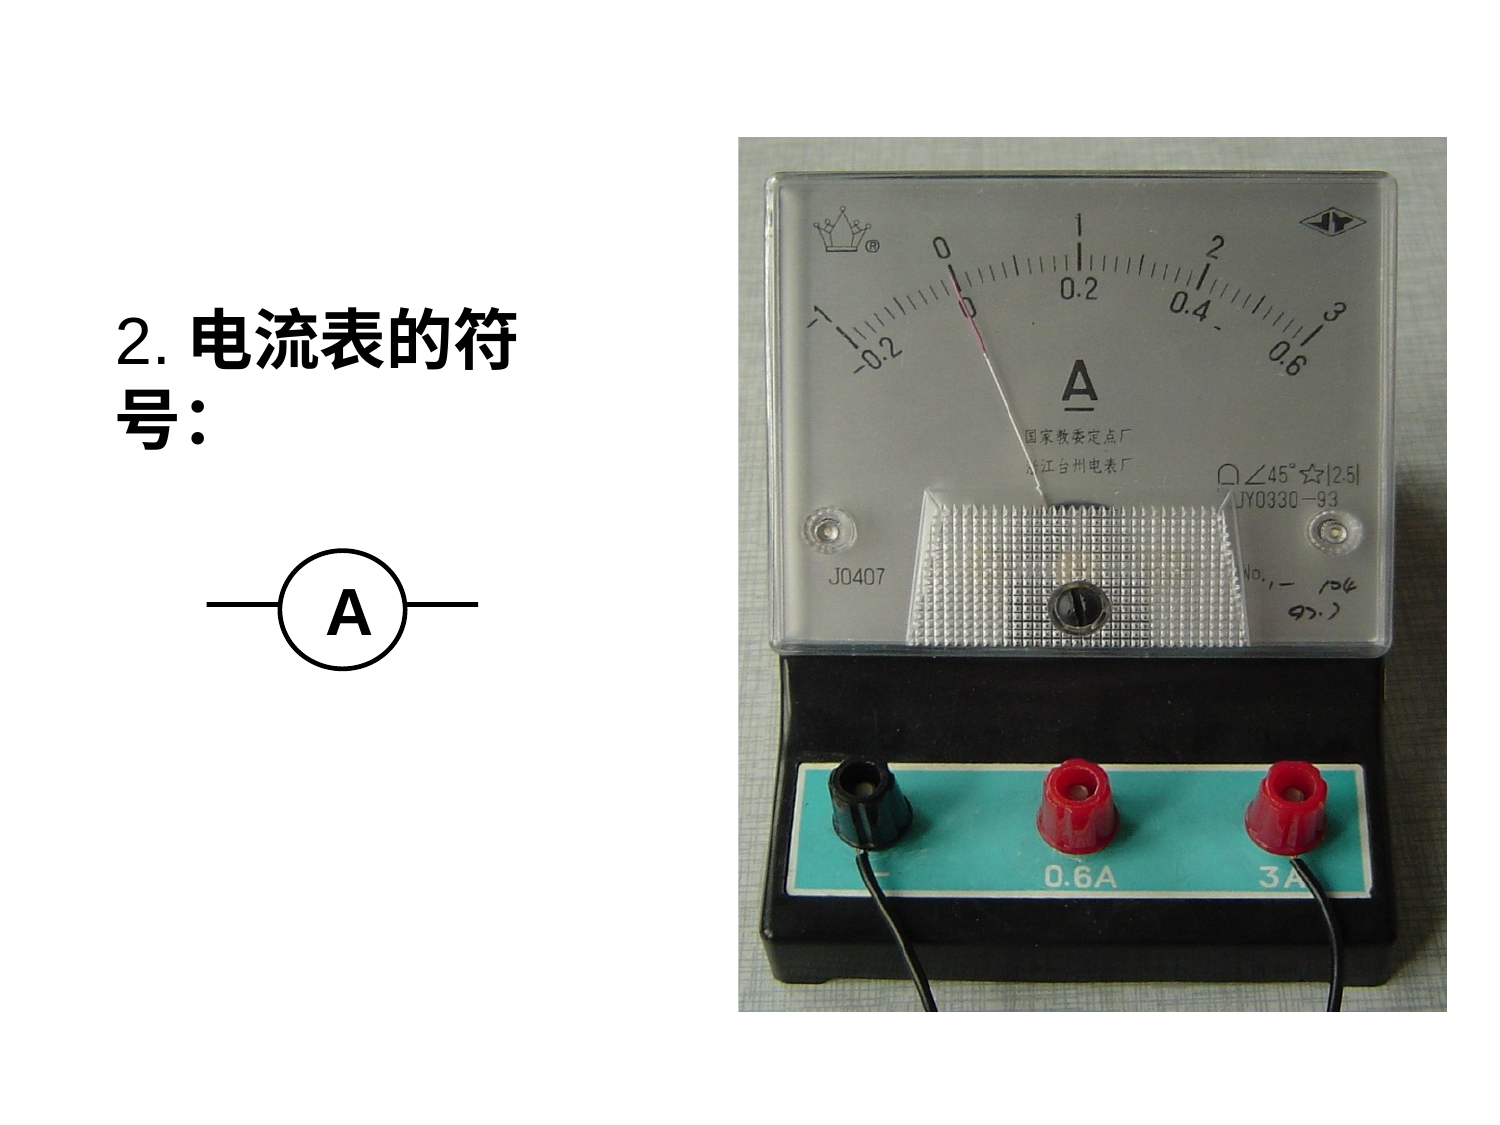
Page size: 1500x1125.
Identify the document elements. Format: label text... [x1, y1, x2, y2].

text_box 2.电流表的符号： [100, 290, 668, 626]
picture [738, 136, 1448, 1012]
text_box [206, 550, 479, 670]
